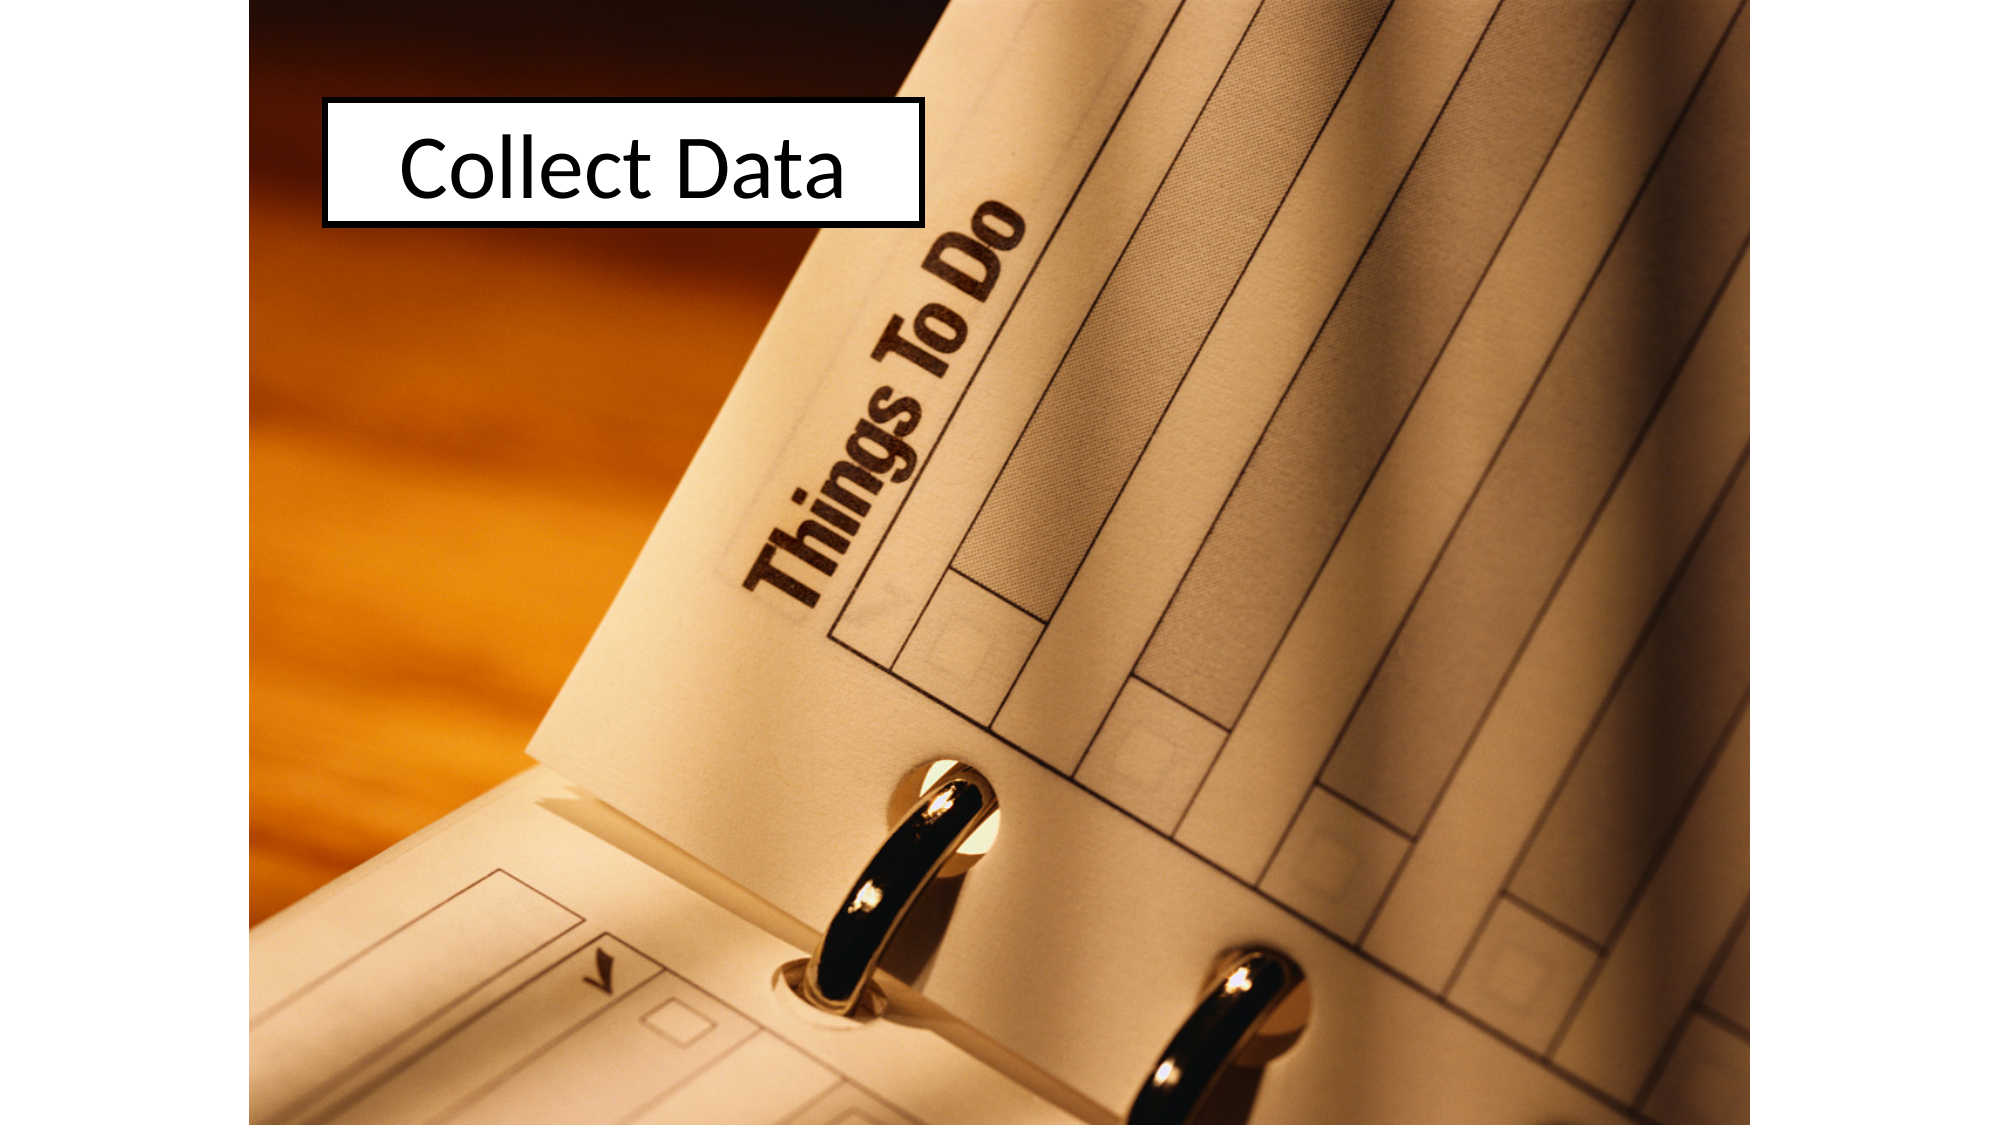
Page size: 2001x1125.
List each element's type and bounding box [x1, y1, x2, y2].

picture [249, 0, 1750, 1125]
